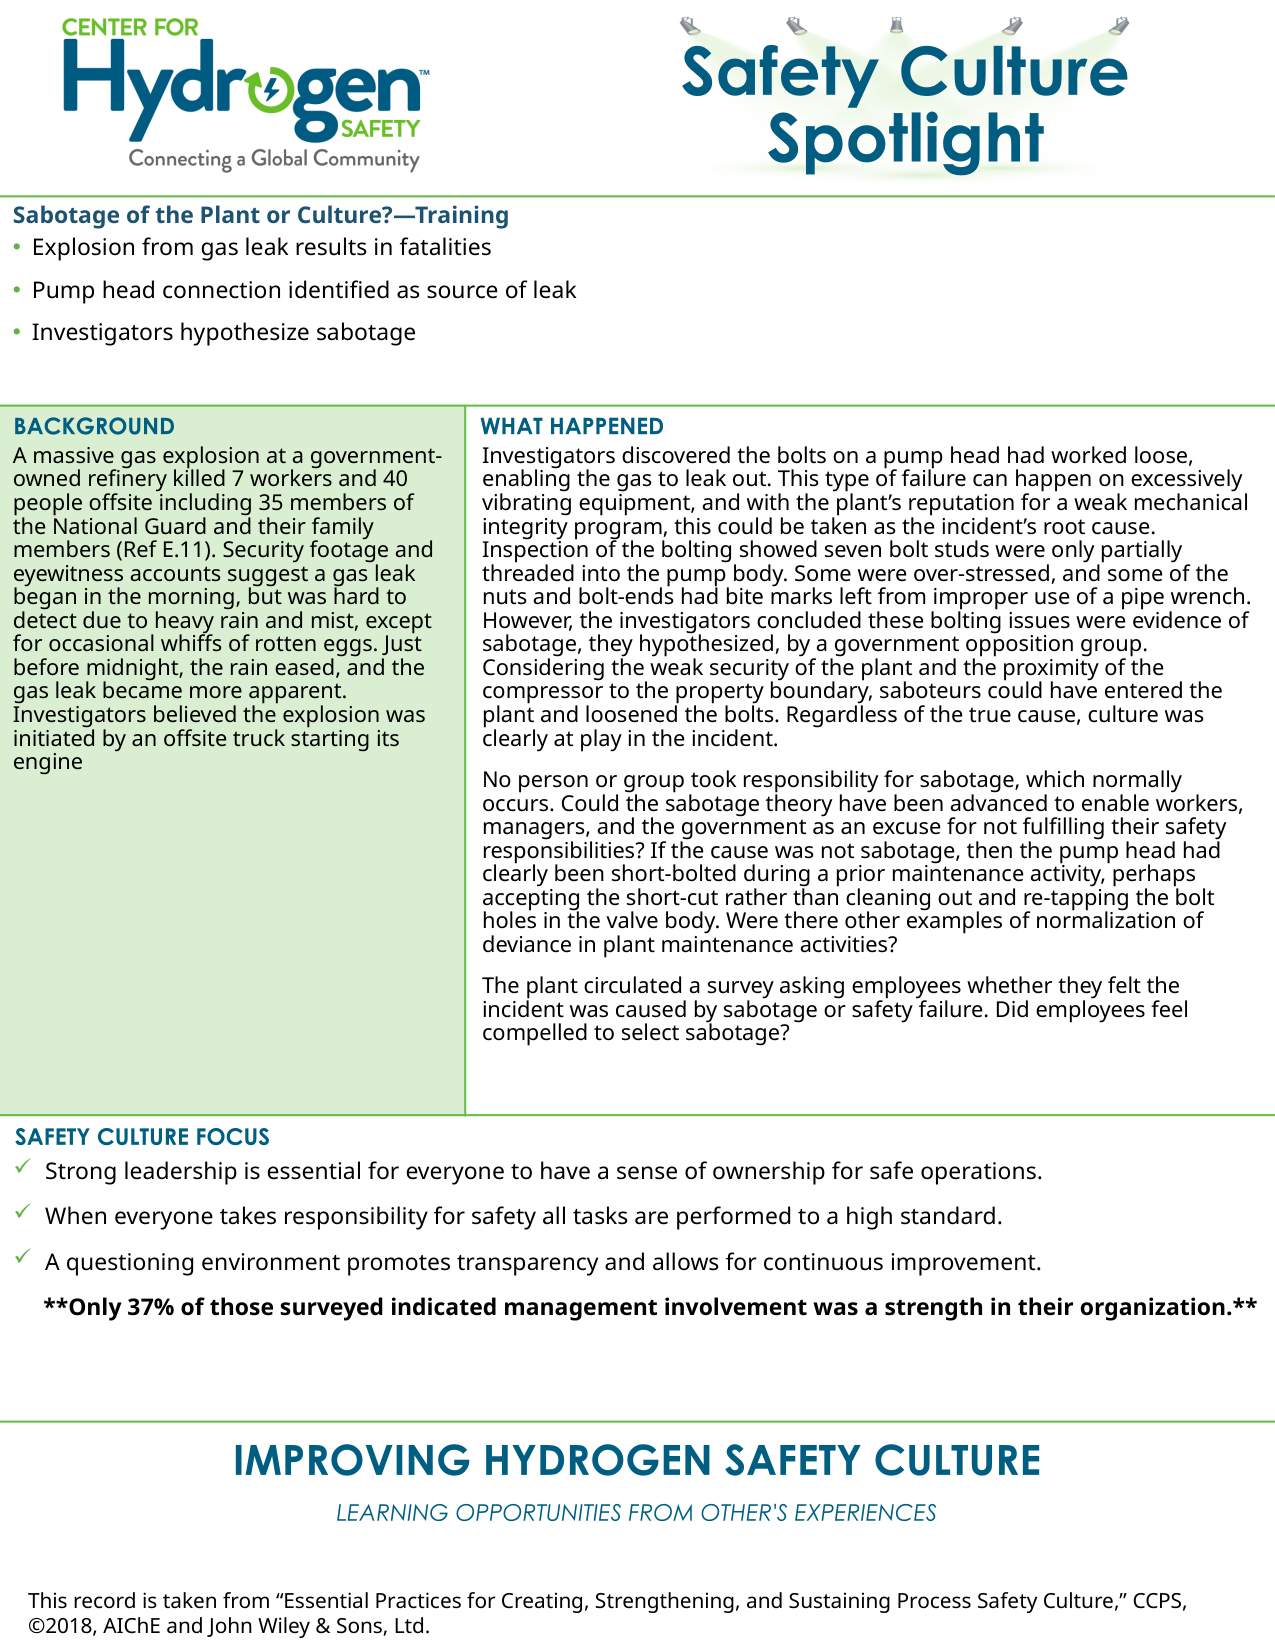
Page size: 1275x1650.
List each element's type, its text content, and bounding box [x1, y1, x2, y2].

list Sabotage of the Plant or Culture?—Training [12, 196, 1262, 236]
list A massive gas explosion at a government-owned refinery killed 7 workers and 40 people offsite including 35 members of the National Guard and their family members (Ref E.11). Security footage and eyewitness accounts suggest a gas leak began in the morning, but was hard to detect due to heavy rain and mist, except for occasional whiffs of rotten eggs. Just before midnight, the rain eased, and the gas leak became more apparent. Investigators believed the explosion was initiated by an offsite truck starting its engine [12, 444, 450, 1102]
list Investigators discovered the bolts on a pump head had worked loose, enabling the gas to leak out. This type of failure can happen on excessively vibrating equipment, and with the plant’s reputation for a weak mechanical integrity program, this could be taken as the incident’s root cause. Inspection of the bolting showed seven bolt studs were only partially threaded into the pump body. Some were over-stressed, and some of the nuts and bolt-ends had bite marks left from improper use of a pipe wrench. However, the investigators concluded these bolting issues were evidence of sabotage, they hypothesized, by a government opposition group. Considering the weak security of the plant and the proximity of the compressor to the property boundary, saboteurs could have entered the plant and loosened the bolts. Regardless of the true cause, culture was clearly at play in the incident. No person or group took responsibility for sabotage, which normally occurs. Could the sabotage theory have been advanced to enable workers, managers, and the government as an excuse for not fulfilling their safety responsibilities? If the cause was not sabotage, then the pump head had clearly been short-bolted during a prior maintenance activity, perhaps accepting the short-cut rather than cleaning out and re-tapping the bolt holes in the valve body. Were there other examples of normalization of deviance in plant maintenance activities? The plant circulated a survey asking employees whether they felt the incident was caused by sabotage or safety failure. Did employees feel compelled to select sabotage? [482, 444, 1262, 1102]
list Explosion from gas leak results in fatalities Pump head connection identified as source of leak Investigators hypothesize sabotage [12, 236, 1262, 399]
picture [0, 0, 1275, 1650]
list Strong leadership is essential for everyone to have a sense of ownership for safe operations. When everyone takes responsibility for safety all tasks are performed to a high standard. A questioning environment promotes transparency and allows for continuous improvement. **Only 37% of those surveyed indicated management involvement was a strength in their organization.** [13, 1157, 1262, 1445]
